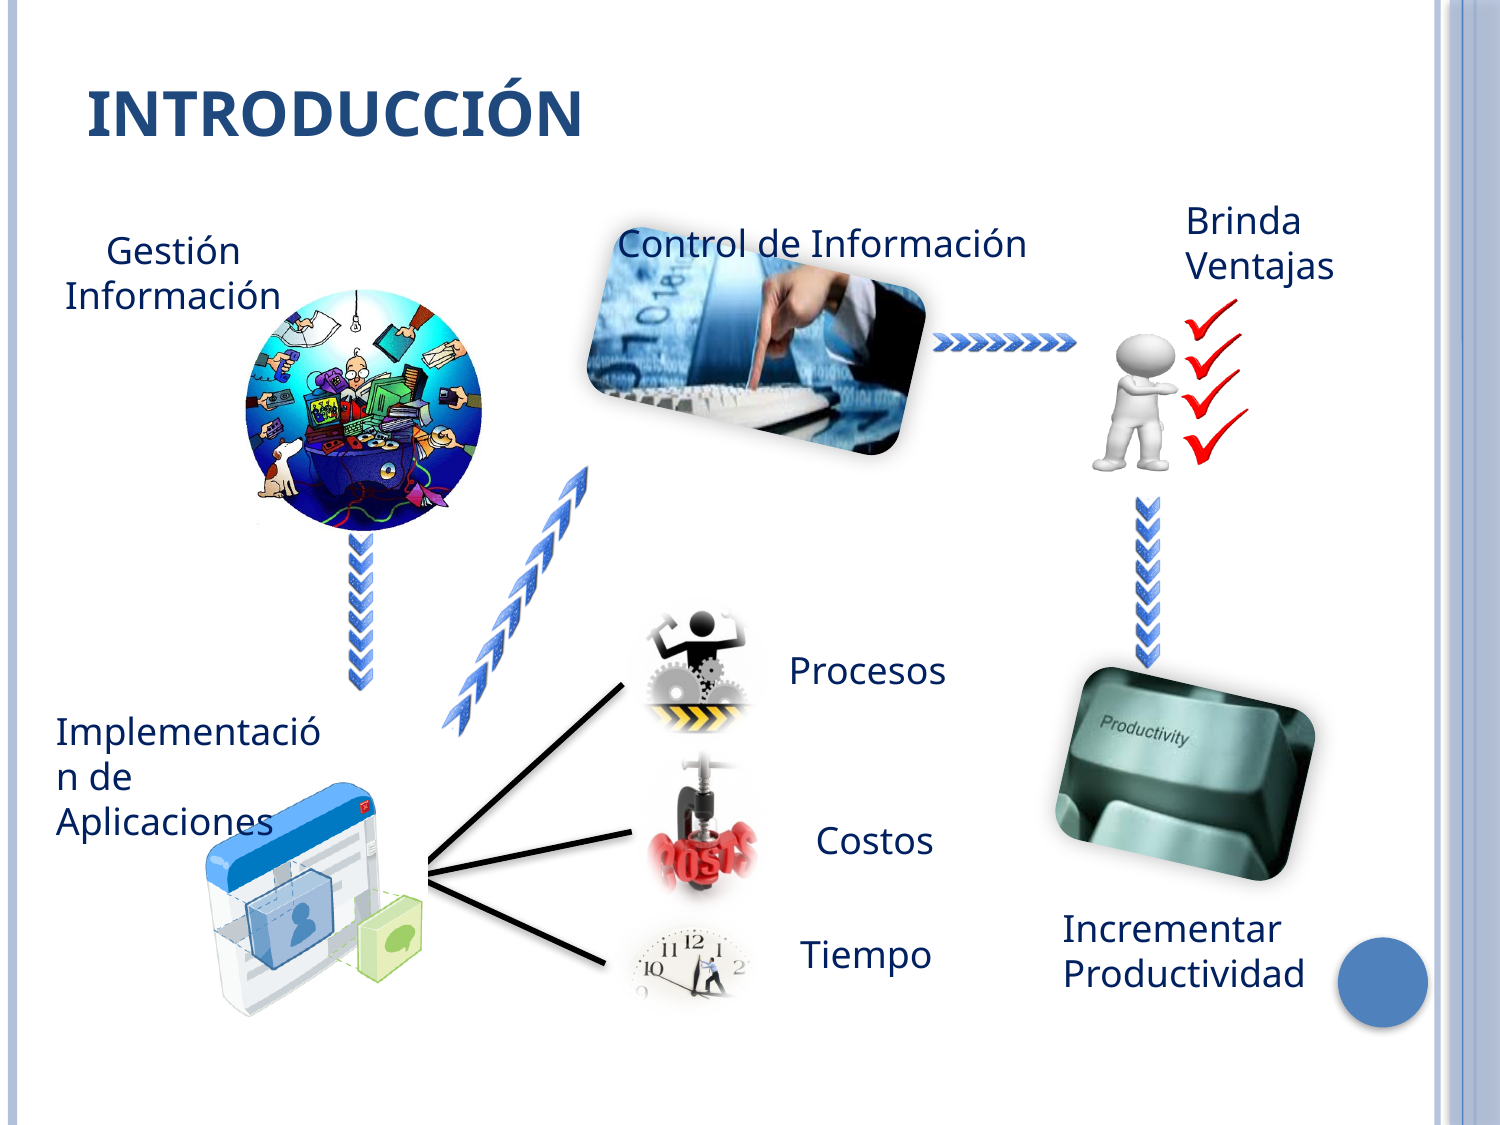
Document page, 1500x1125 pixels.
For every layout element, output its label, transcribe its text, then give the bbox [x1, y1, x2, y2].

picture [199, 775, 429, 1020]
text_box Procesos [781, 639, 987, 700]
picture [1055, 491, 1316, 881]
text_box Costos [785, 809, 975, 870]
text_box Control de Información [602, 212, 1067, 273]
text_box Brinda Ventajas [1170, 189, 1433, 295]
picture [227, 288, 775, 1023]
text_box Implementación de Aplicaciones [41, 700, 360, 851]
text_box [434, 888, 606, 965]
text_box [409, 683, 624, 879]
text_box Tiempo [785, 923, 951, 984]
text_box Incrementar Productividad [1047, 897, 1323, 1003]
title INTRODUCCIÓN [72, 30, 1298, 157]
text_box Gestión Información [42, 220, 305, 325]
picture [586, 254, 1305, 478]
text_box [628, 831, 633, 879]
